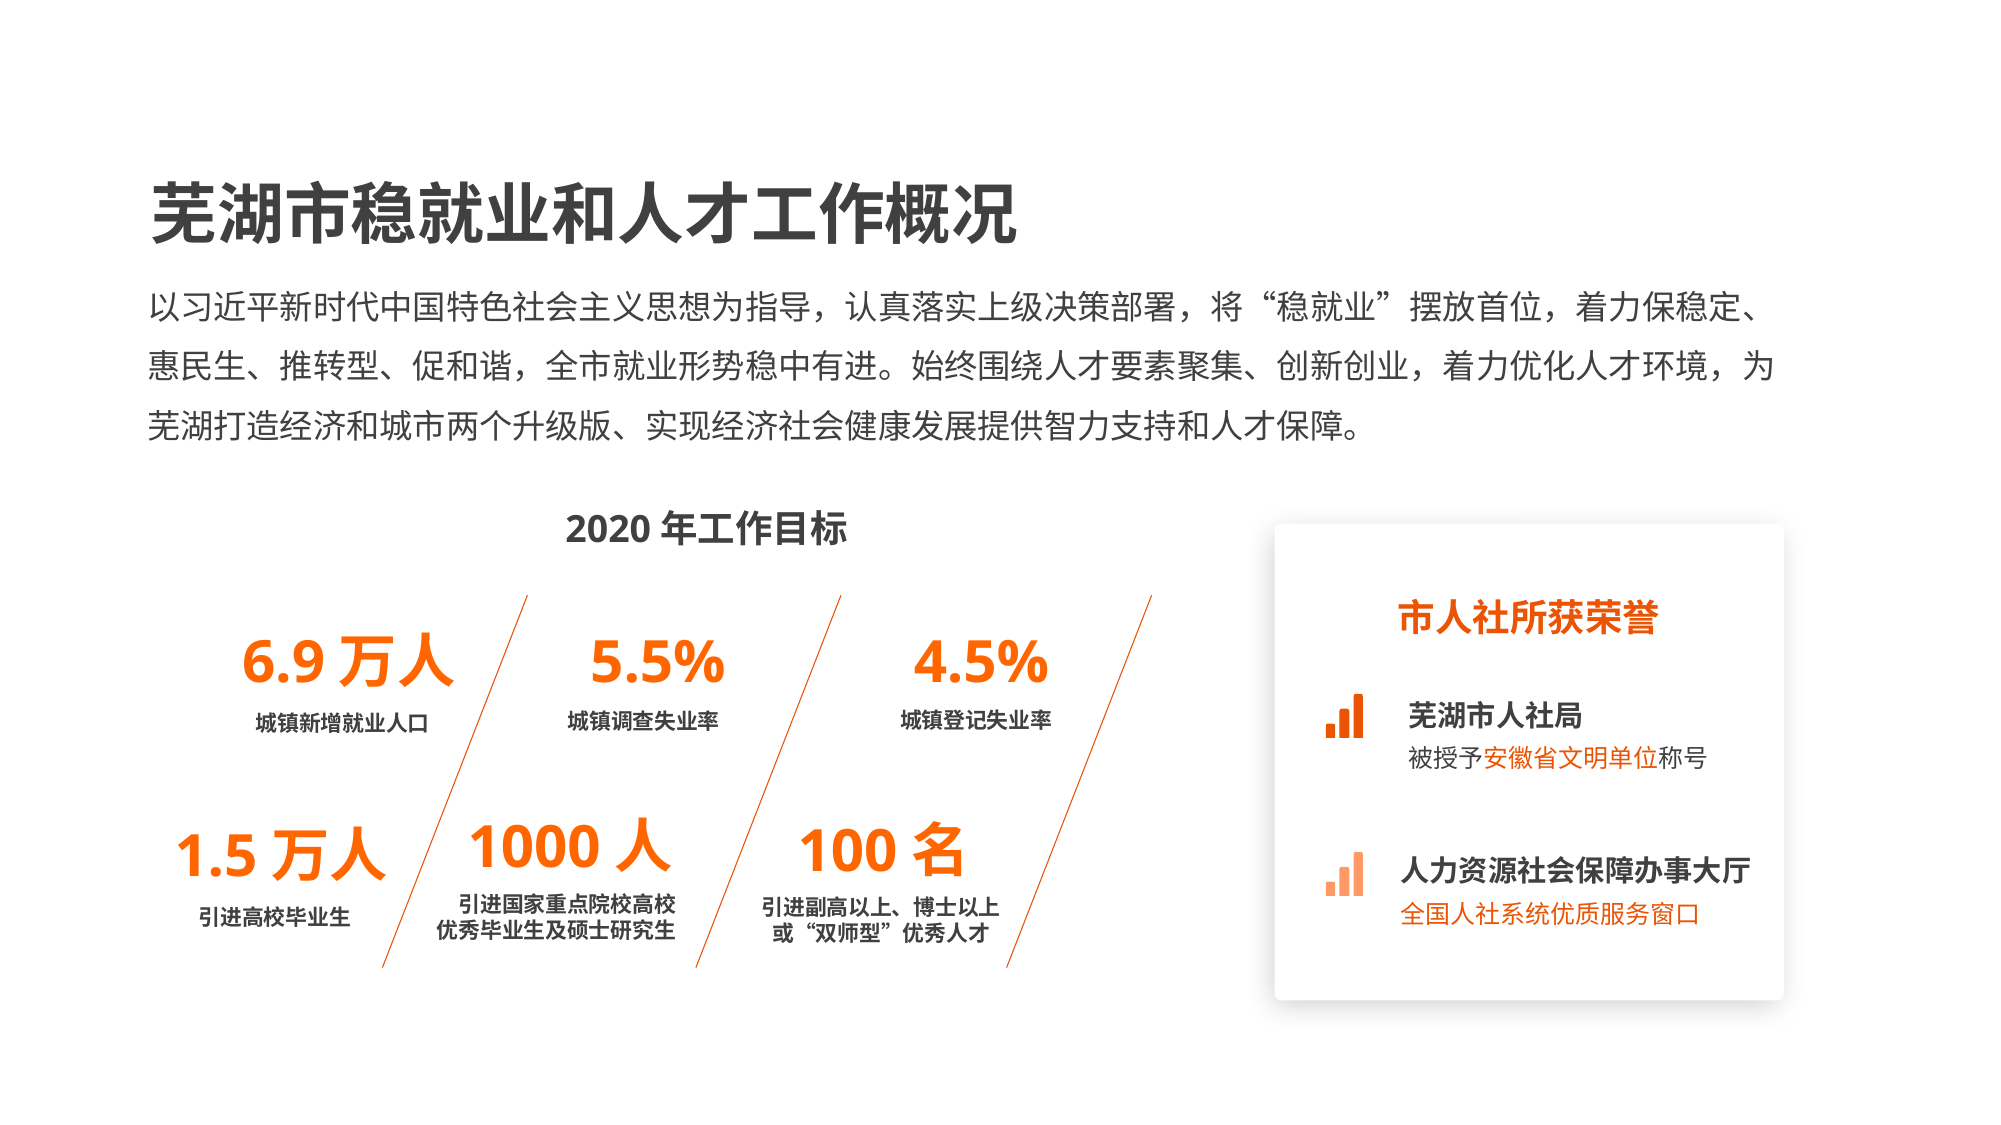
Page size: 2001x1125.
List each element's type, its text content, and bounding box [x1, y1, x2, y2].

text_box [842, 805, 1006, 955]
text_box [551, 616, 695, 742]
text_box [528, 802, 693, 952]
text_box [695, 595, 842, 968]
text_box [1006, 595, 1152, 968]
text_box 以习近平新时代中国特色社会主义思想为指导，认真落实上级决策部署，将“稳就业”摆放首位，着力保稳定、惠民生、推转型、促和谐，全市就业形势稳中有进。始终围绕人才要素聚集、创新创业，着力优化人才环境，为芜湖打造经济和城市两个升级版、实现经济社会健康发展提供智力支持和人才保障。 [132, 258, 1812, 453]
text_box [1274, 523, 1784, 1001]
text_box 芜湖市稳就业和人才工作概况 [136, 164, 1034, 258]
text_box 2020年工作目标 [550, 497, 863, 558]
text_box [883, 616, 1006, 741]
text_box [162, 810, 382, 939]
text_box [229, 616, 382, 744]
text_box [382, 595, 528, 968]
